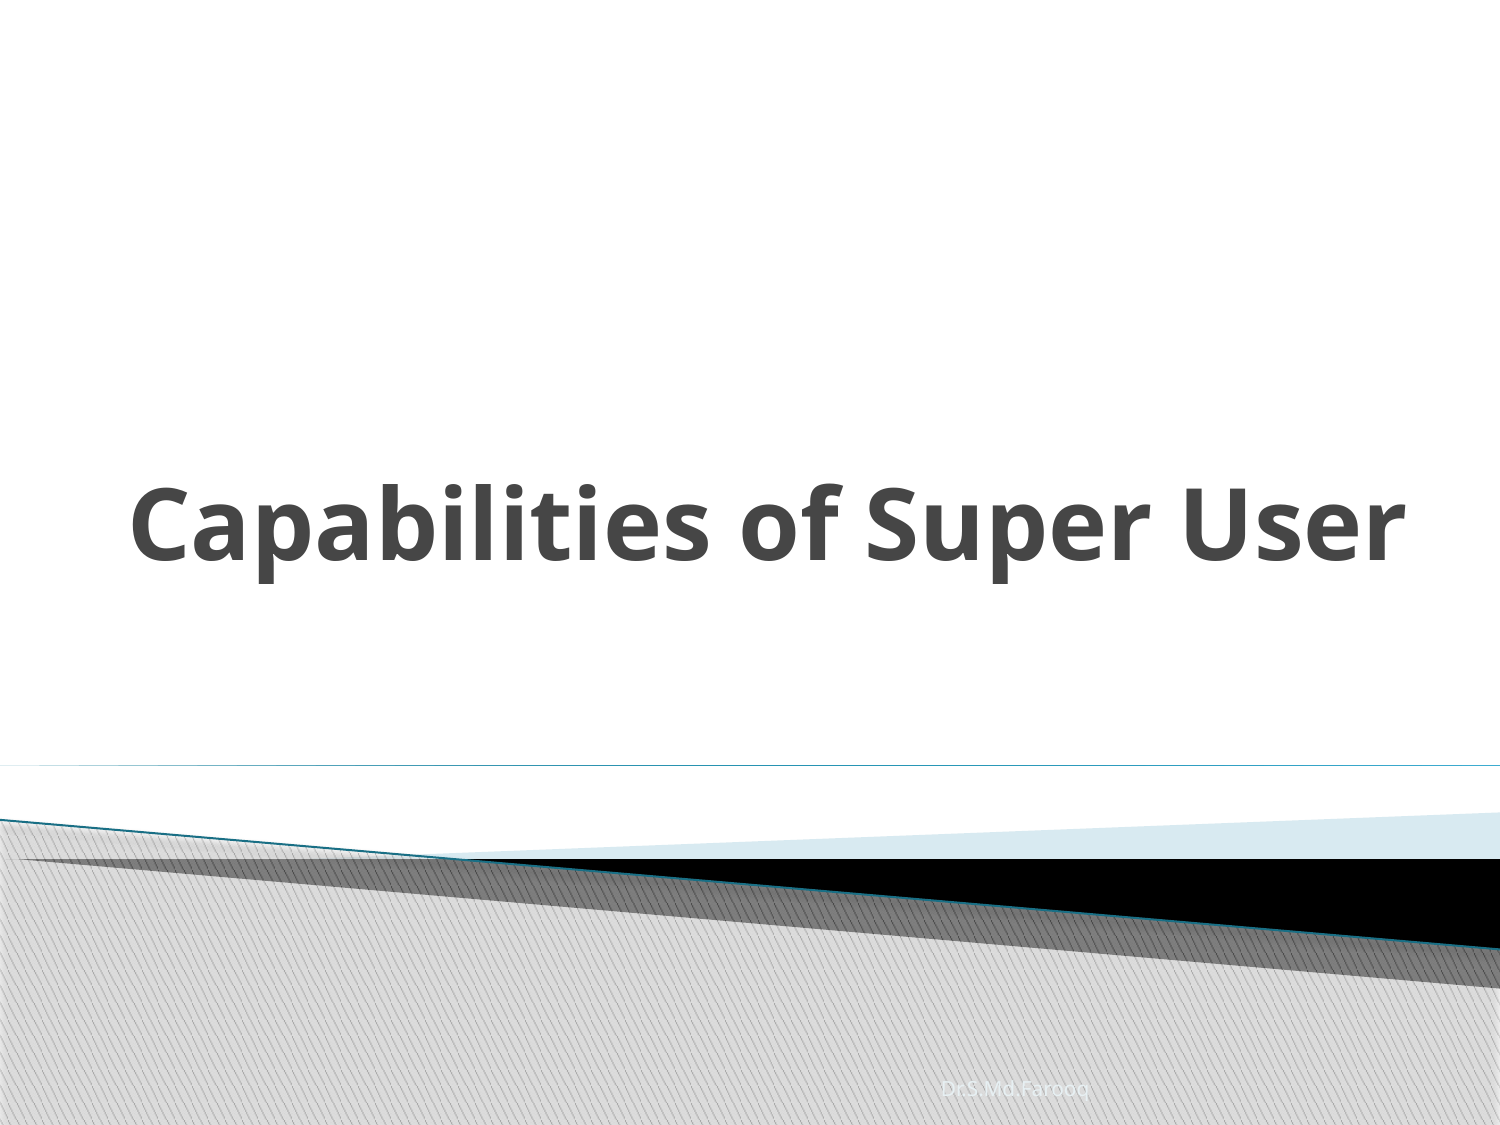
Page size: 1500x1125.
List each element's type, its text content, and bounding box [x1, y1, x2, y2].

footer Dr.S.Md.Farooq [718, 1051, 1105, 1112]
picture [5, 859, 1500, 989]
title Capabilities of Super User [112, 287, 1425, 588]
